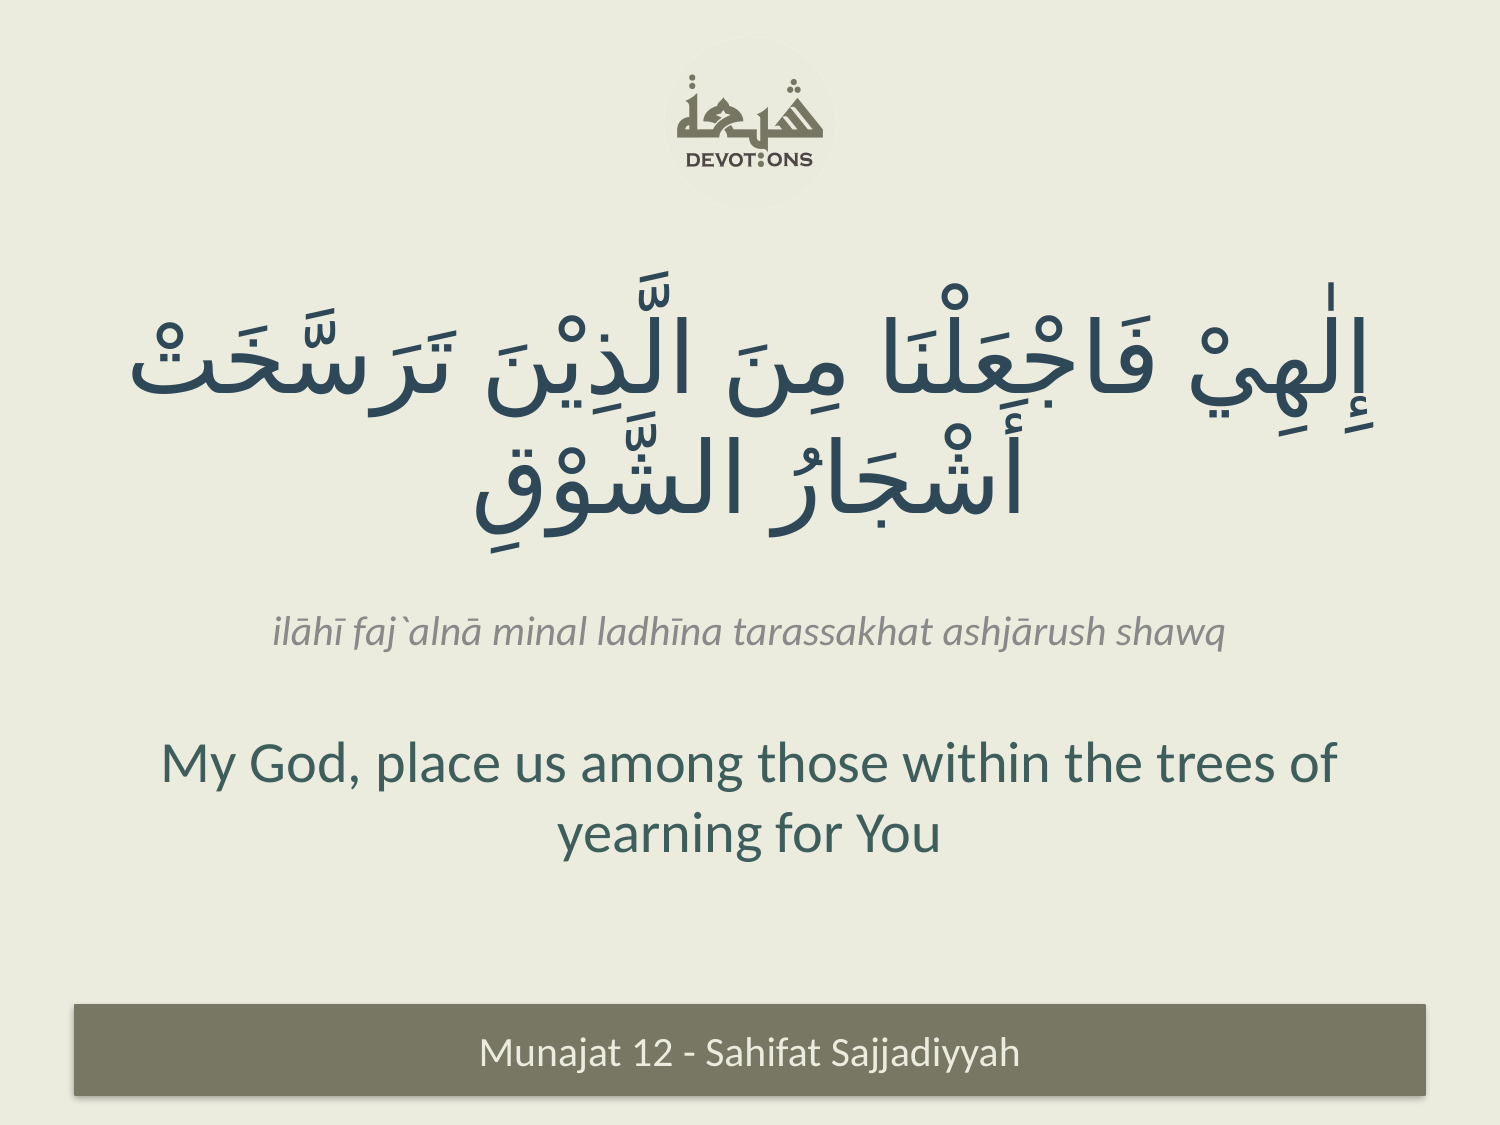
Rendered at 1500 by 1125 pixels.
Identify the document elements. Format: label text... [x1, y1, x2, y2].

text_box Munajat 12 - Sahifat Sajjadiyyah [463, 1017, 1037, 1083]
text_box [74, 1004, 1426, 1096]
picture [656, 29, 844, 218]
text_box إِلٰهِيْ فَاجْعَلْنَا مِنَ الَّذِيْنَ تَرَسَّخَتْ أَشْجَارُ الشَّوْقِ ilāhī faj`alnā minal ladhīna tarassakhat ashjārush shawq My God, place us among those within the trees of yearning for You [74, 286, 1425, 871]
